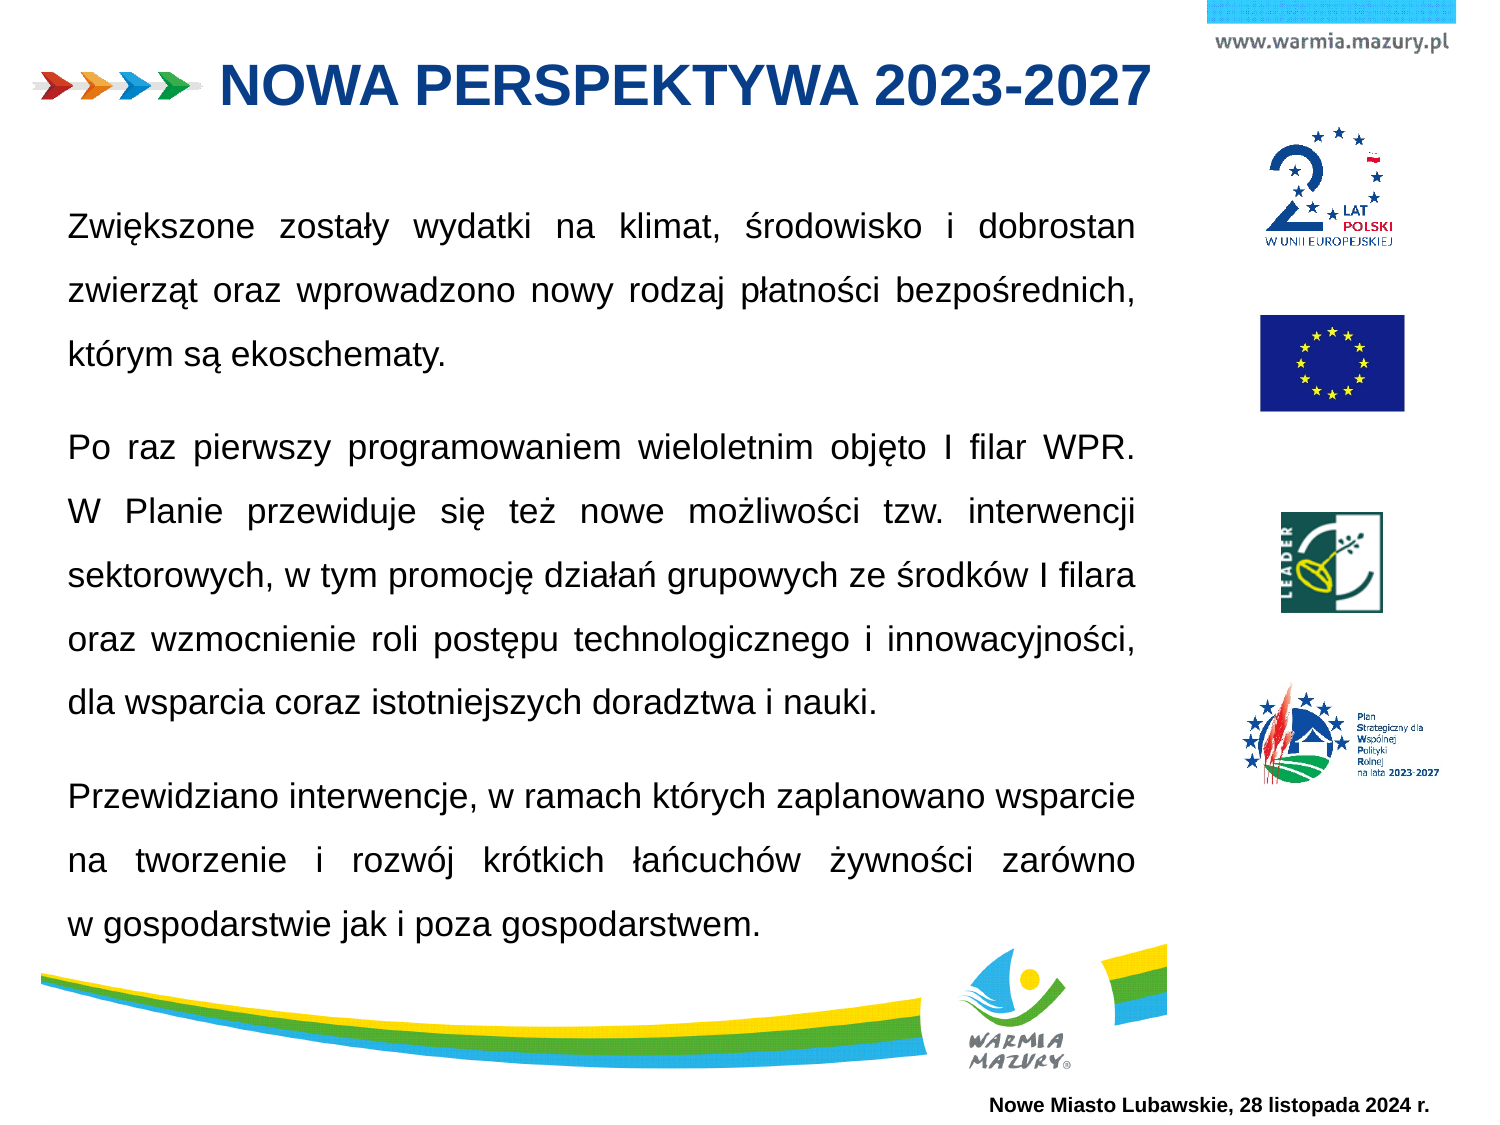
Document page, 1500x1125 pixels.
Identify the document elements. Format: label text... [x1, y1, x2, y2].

text_box NOWA PERSPEKTYWA 2023-2027 [210, 46, 1199, 122]
picture [41, 901, 1167, 1125]
picture [1257, 312, 1407, 414]
picture [1191, 660, 1473, 812]
picture [1281, 512, 1383, 613]
picture [1207, 0, 1457, 61]
text_box Zwiększone zostały wydatki na klimat, środowisko i dobrostan zwierząt oraz wprowadzono nowy rodzaj płatności bezpośrednich, którym są ekoschematy. Po raz pierwszy programowaniem wieloletnim objęto I filar WPR. W Planie przewiduje się też nowe możliwości tzw. interwencji sektorowych, w tym promocję działań grupowych ze środków I filara oraz wzmocnienie roli postępu technologicznego i innowacyjności, dla wsparcia coraz istotniejszych doradztwa i nauki. Przewidziano interwencje, w ramach których zaplanowano wsparcie na tworzenie i rozwój krótkich łańcuchów żywności zarówno w gospodarstwie jak i poza gospodarstwem. [53, 174, 1152, 951]
picture [29, 30, 205, 138]
picture [1245, 106, 1411, 265]
